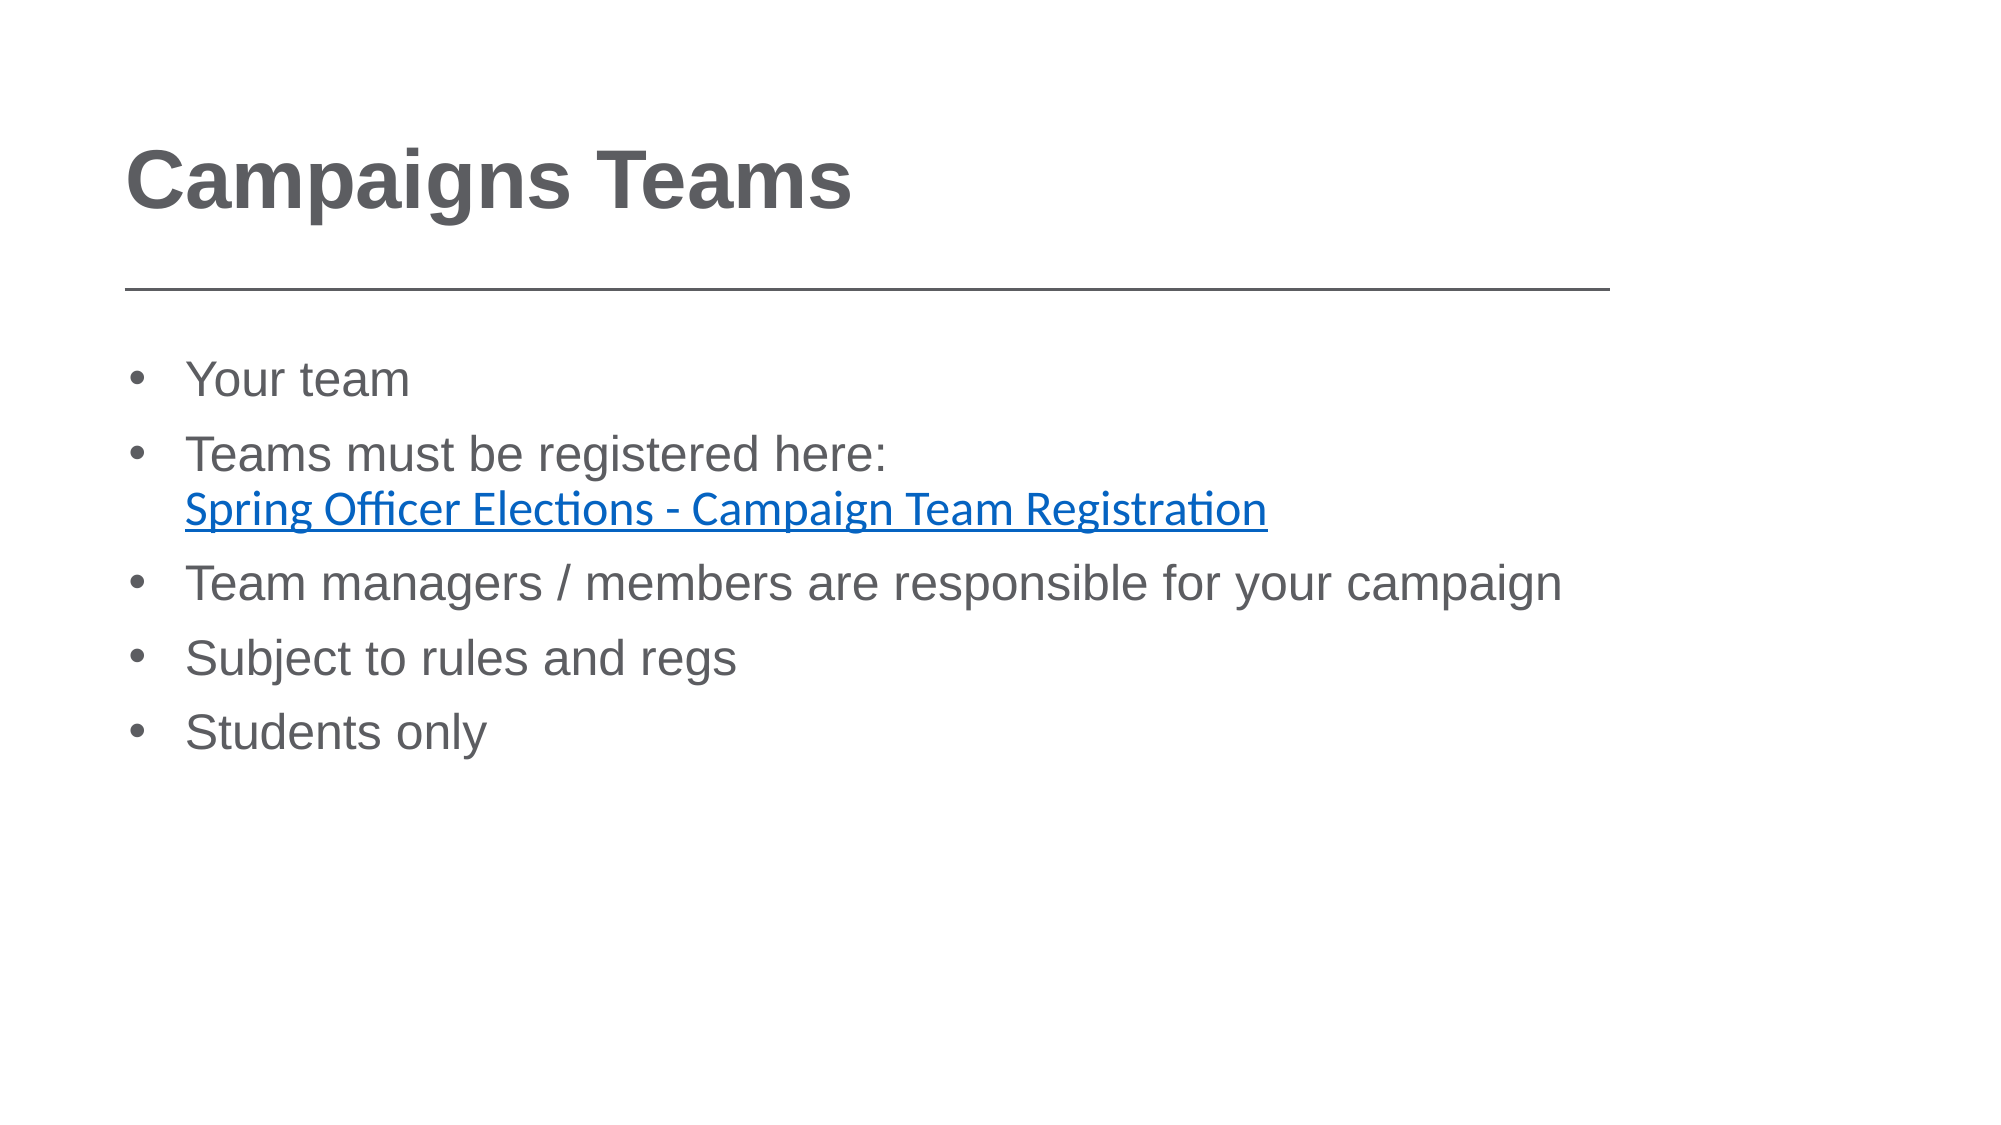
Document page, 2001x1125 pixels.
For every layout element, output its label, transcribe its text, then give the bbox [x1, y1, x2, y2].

text_box Your team Teams must be registered here: Spring Officer Elections - Campaign Team Registration Team managers / members are responsible for your campaign Subject to rules and regs Students only [113, 345, 1731, 982]
text_box Campaigns Teams [110, 68, 1611, 234]
